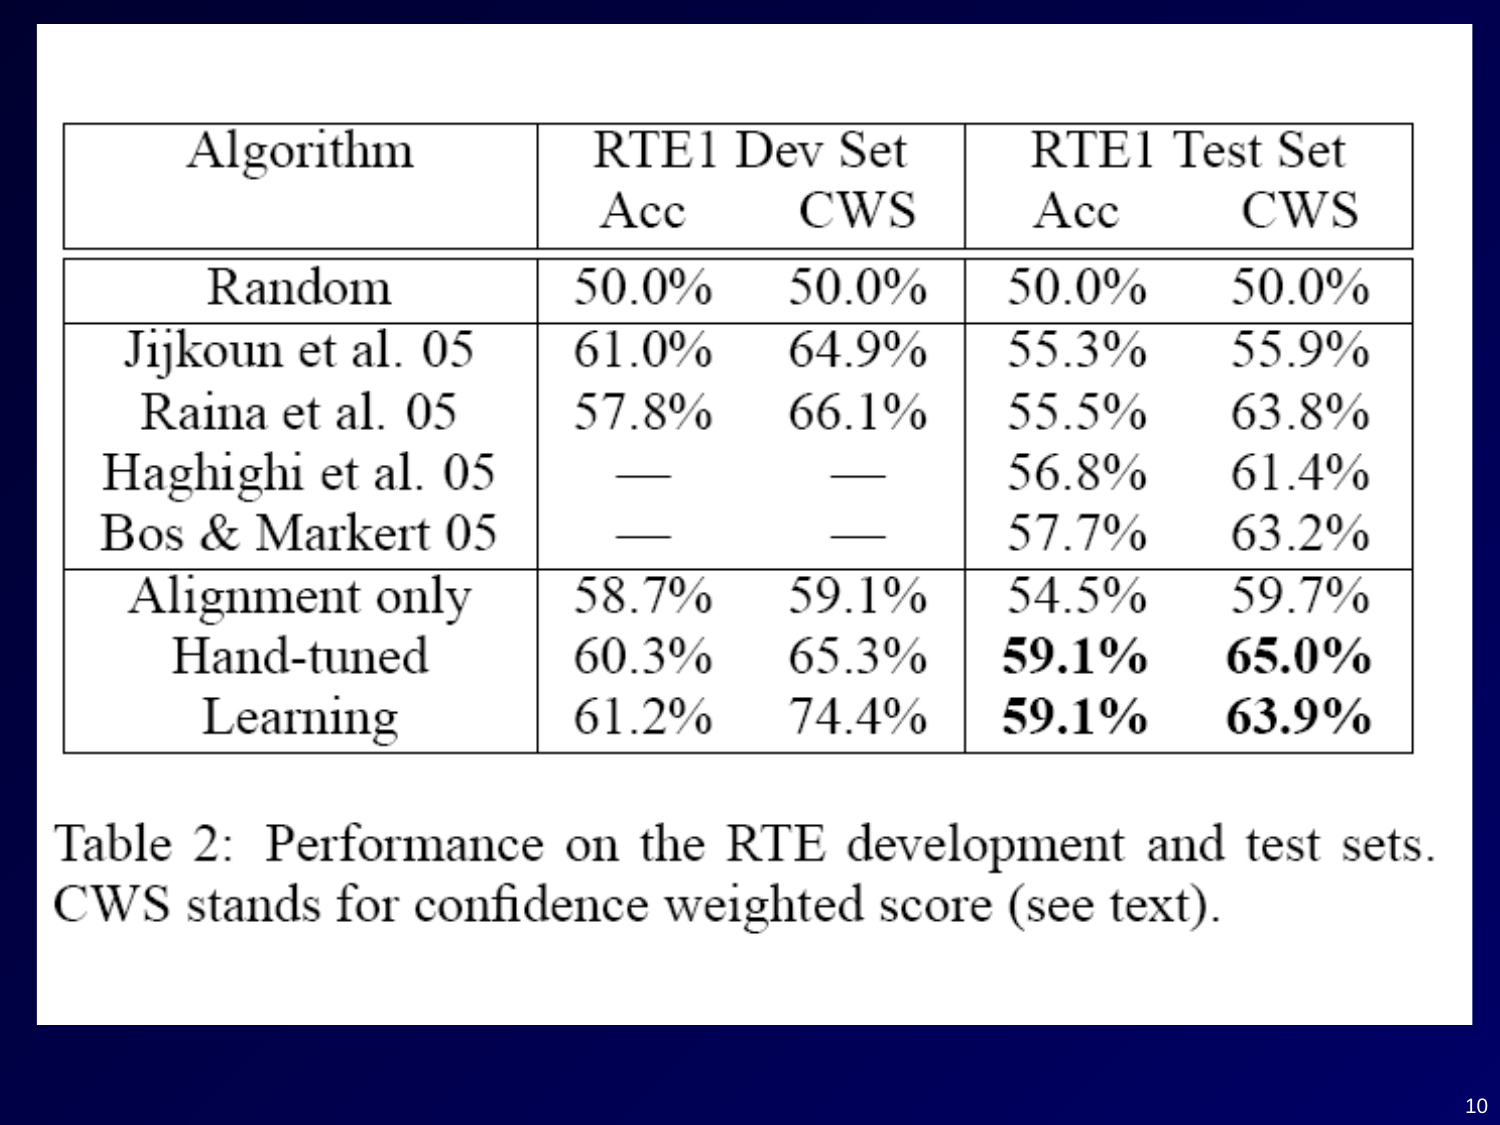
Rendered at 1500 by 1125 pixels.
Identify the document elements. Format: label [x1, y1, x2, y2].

picture [36, 24, 1473, 1026]
